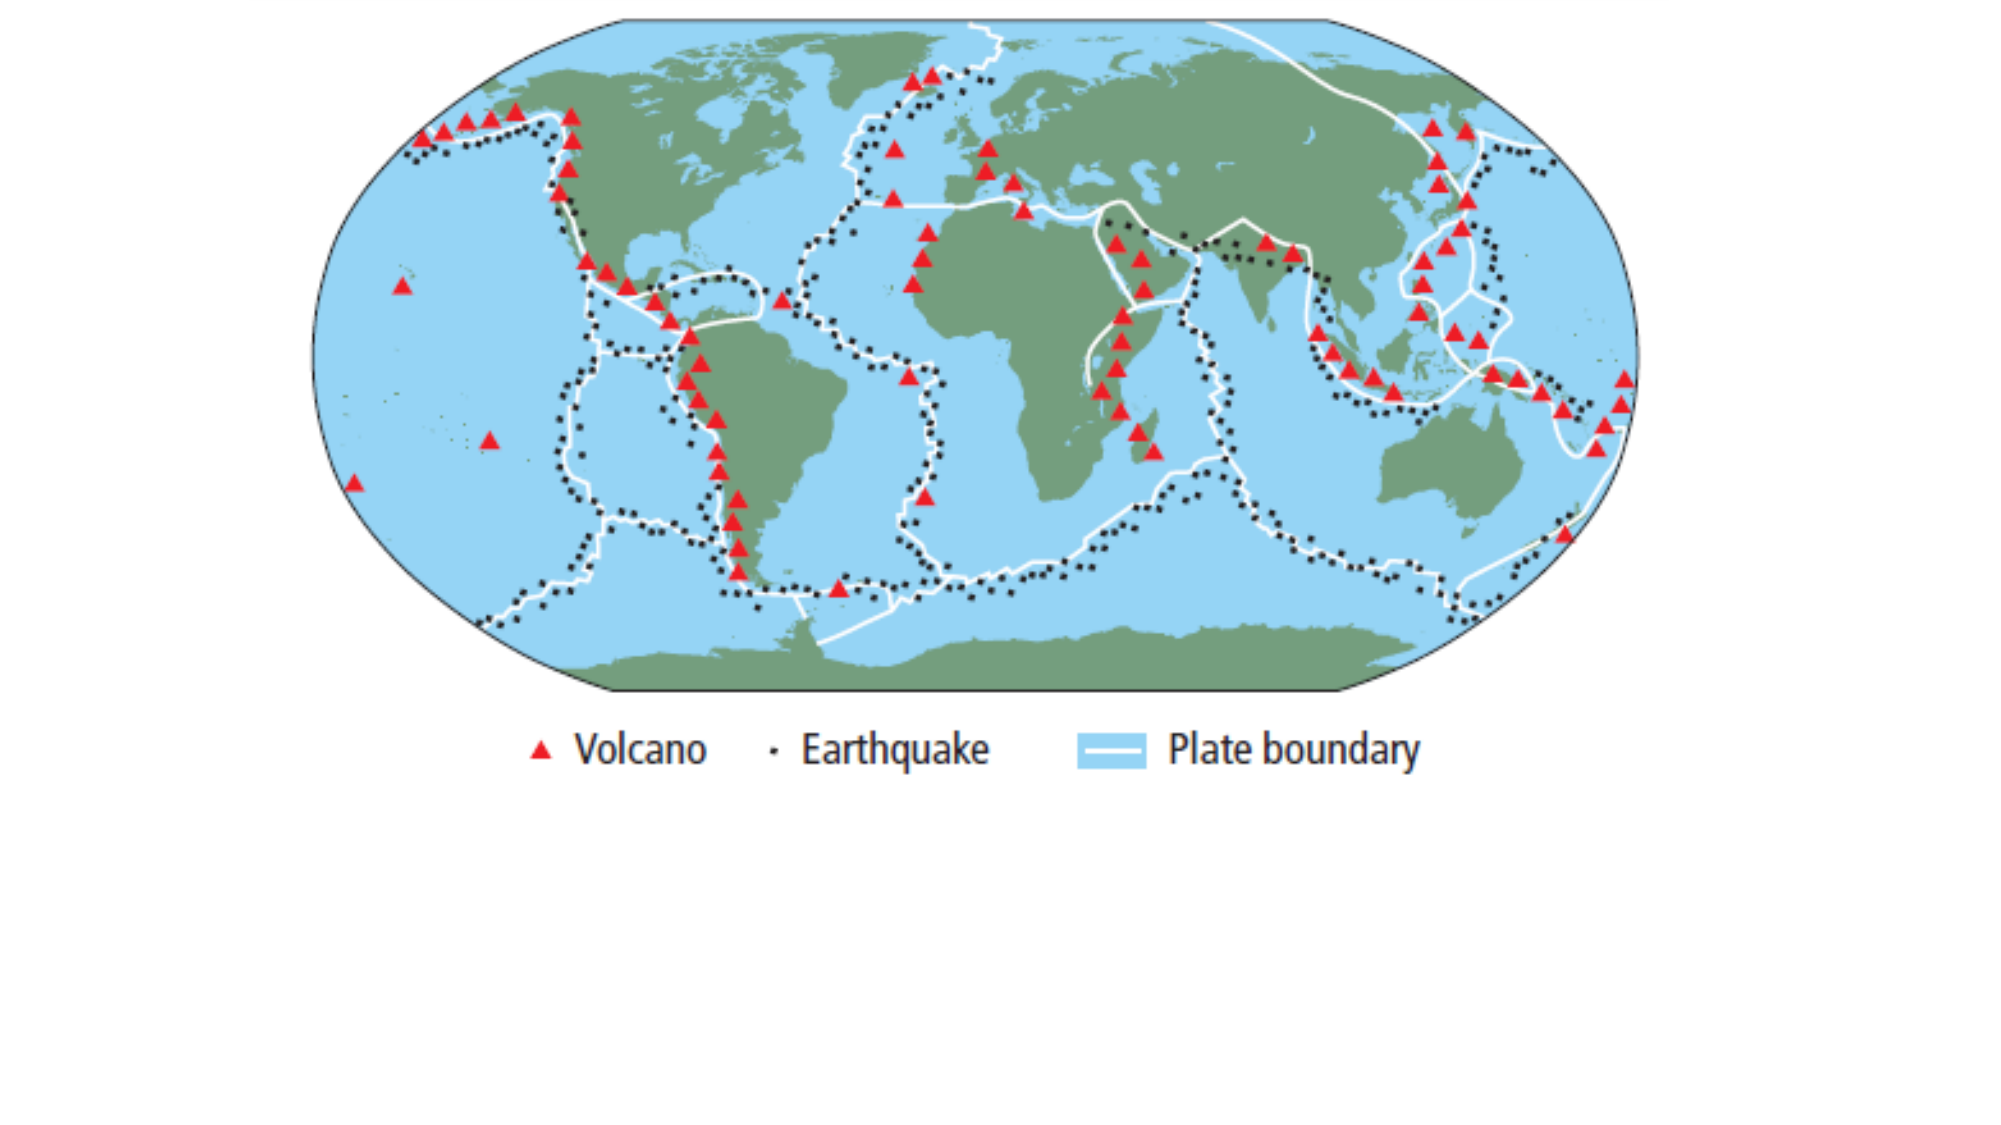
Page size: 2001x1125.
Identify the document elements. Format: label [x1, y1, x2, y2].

picture [249, 0, 1669, 801]
